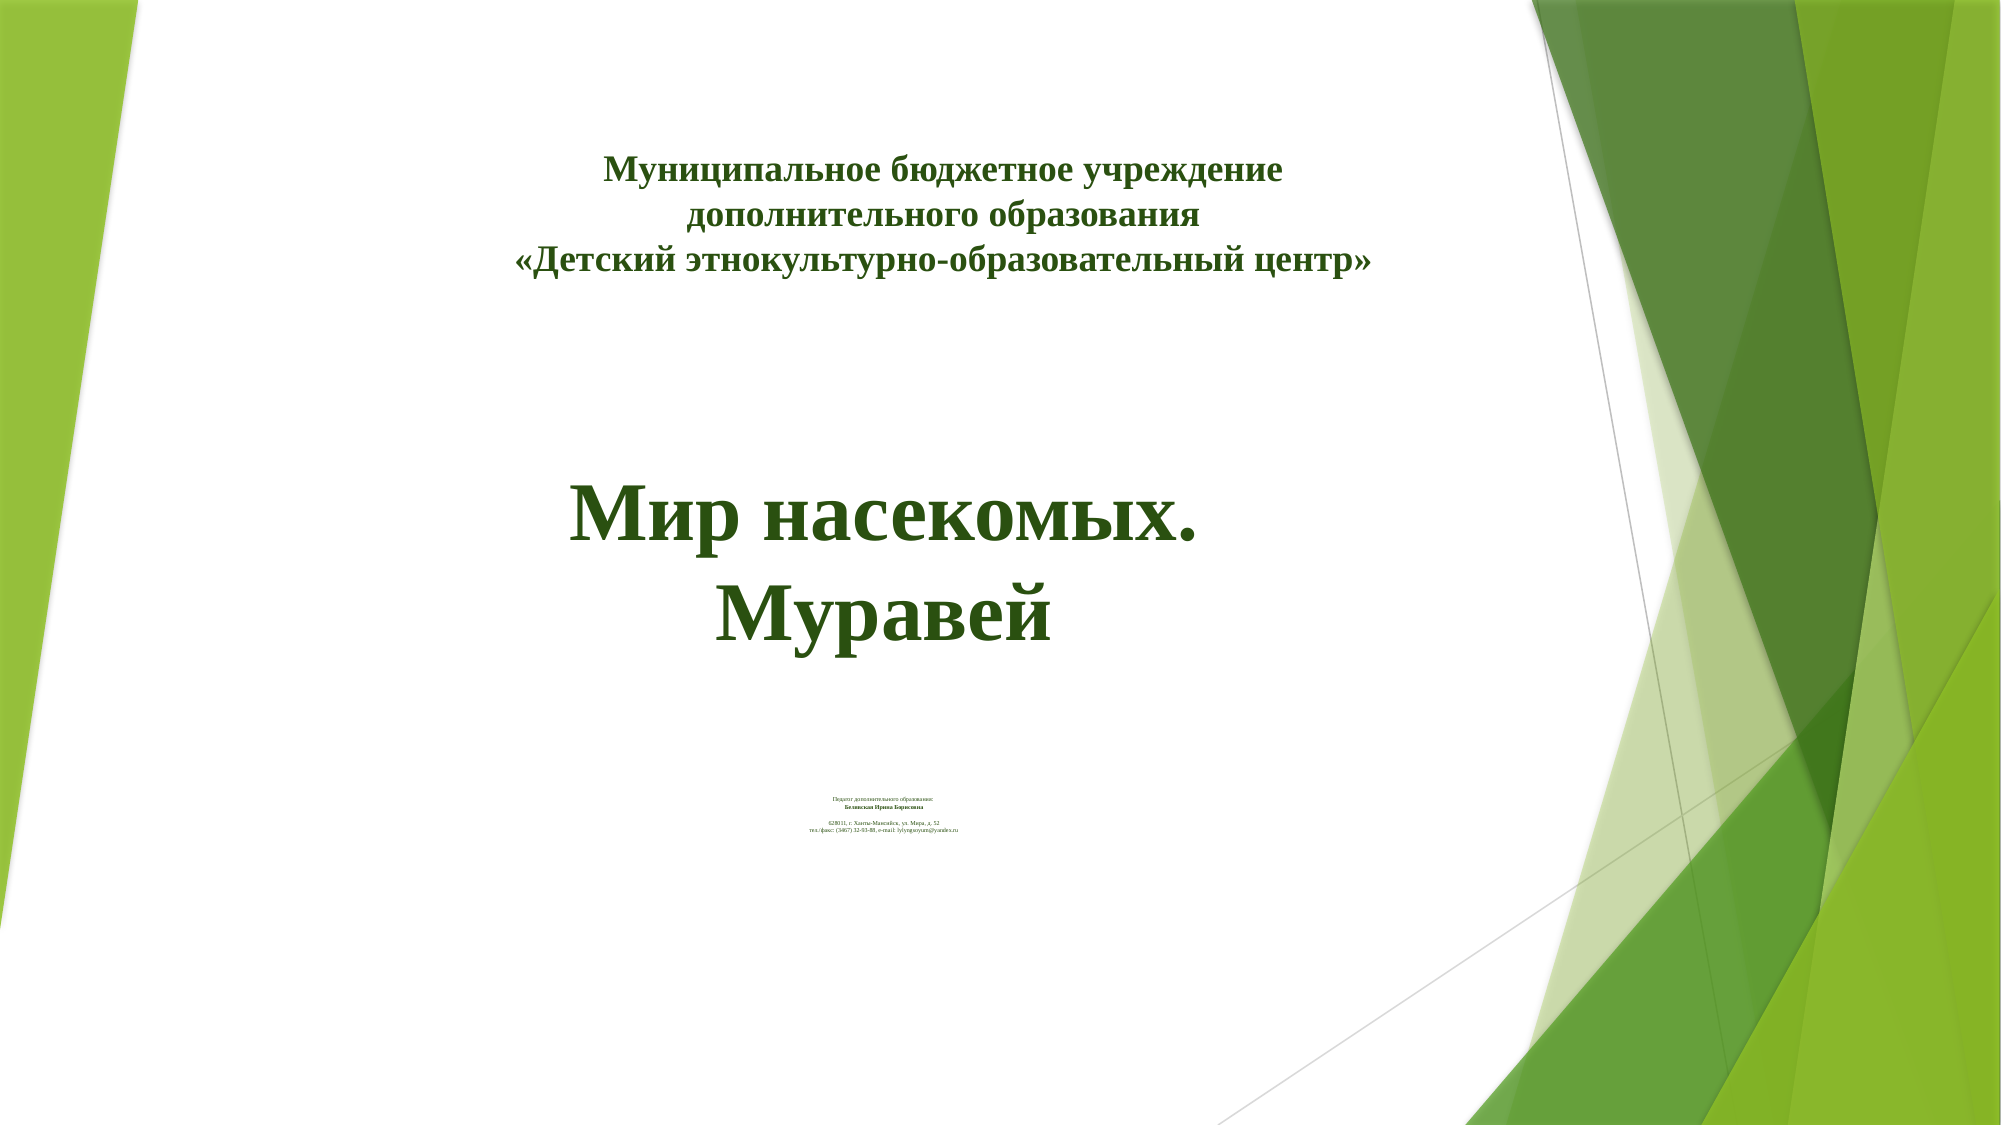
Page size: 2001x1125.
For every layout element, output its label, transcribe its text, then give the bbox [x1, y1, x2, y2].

title Мир насекомых. Муравей [247, 394, 1522, 665]
subtitle Педагог дополнительного образования: Белявская Ирина Борисовна 628011, г. Ханты-Мансийск, ул. Мира, д. 52 тел./факс: (3467) 32-93-88, e-mail: lylyngsoyum@yandex.ru [247, 788, 1522, 845]
text_box Муниципальное бюджетное учреждение дополнительного образования «Детский этнокультурно-образовательный центр» [365, 136, 1522, 331]
